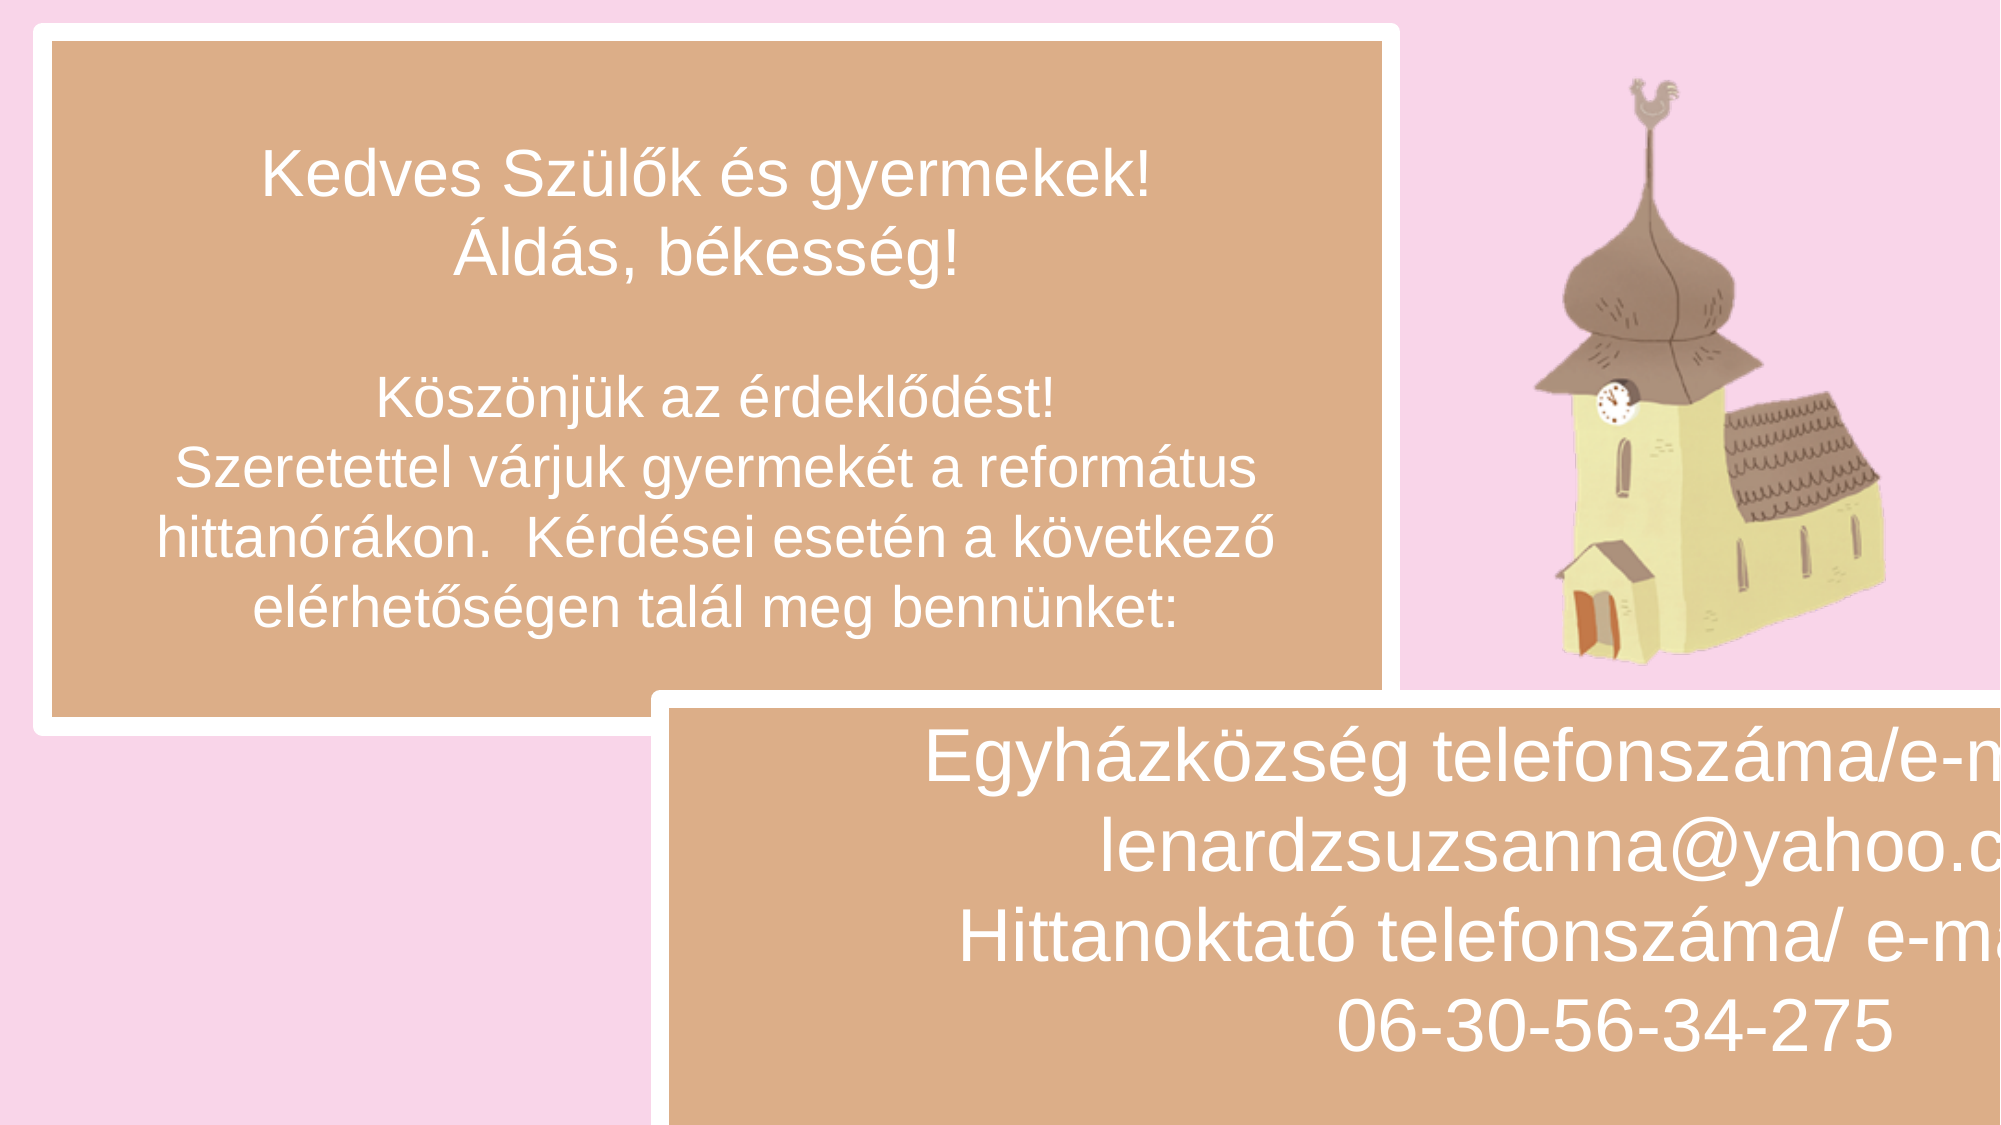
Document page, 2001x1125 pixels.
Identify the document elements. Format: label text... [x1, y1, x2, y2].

text_box Egyházközség telefonszáma/e-mail címe: lenardzsuzsanna@yahoo.com Hittanoktató telefonszáma/ e-mail címe: 06-30-56-34-275 [660, 699, 2000, 1125]
text_box Kedves Szülők és gyermekek! Áldás, békesség! Köszönjük az érdeklődést! Szeretettel várjuk gyermekét a református hittanórákon. Kérdései esetén a következő elérhetőségen talál meg bennünket: [42, 31, 1391, 727]
picture [1528, 66, 1921, 700]
